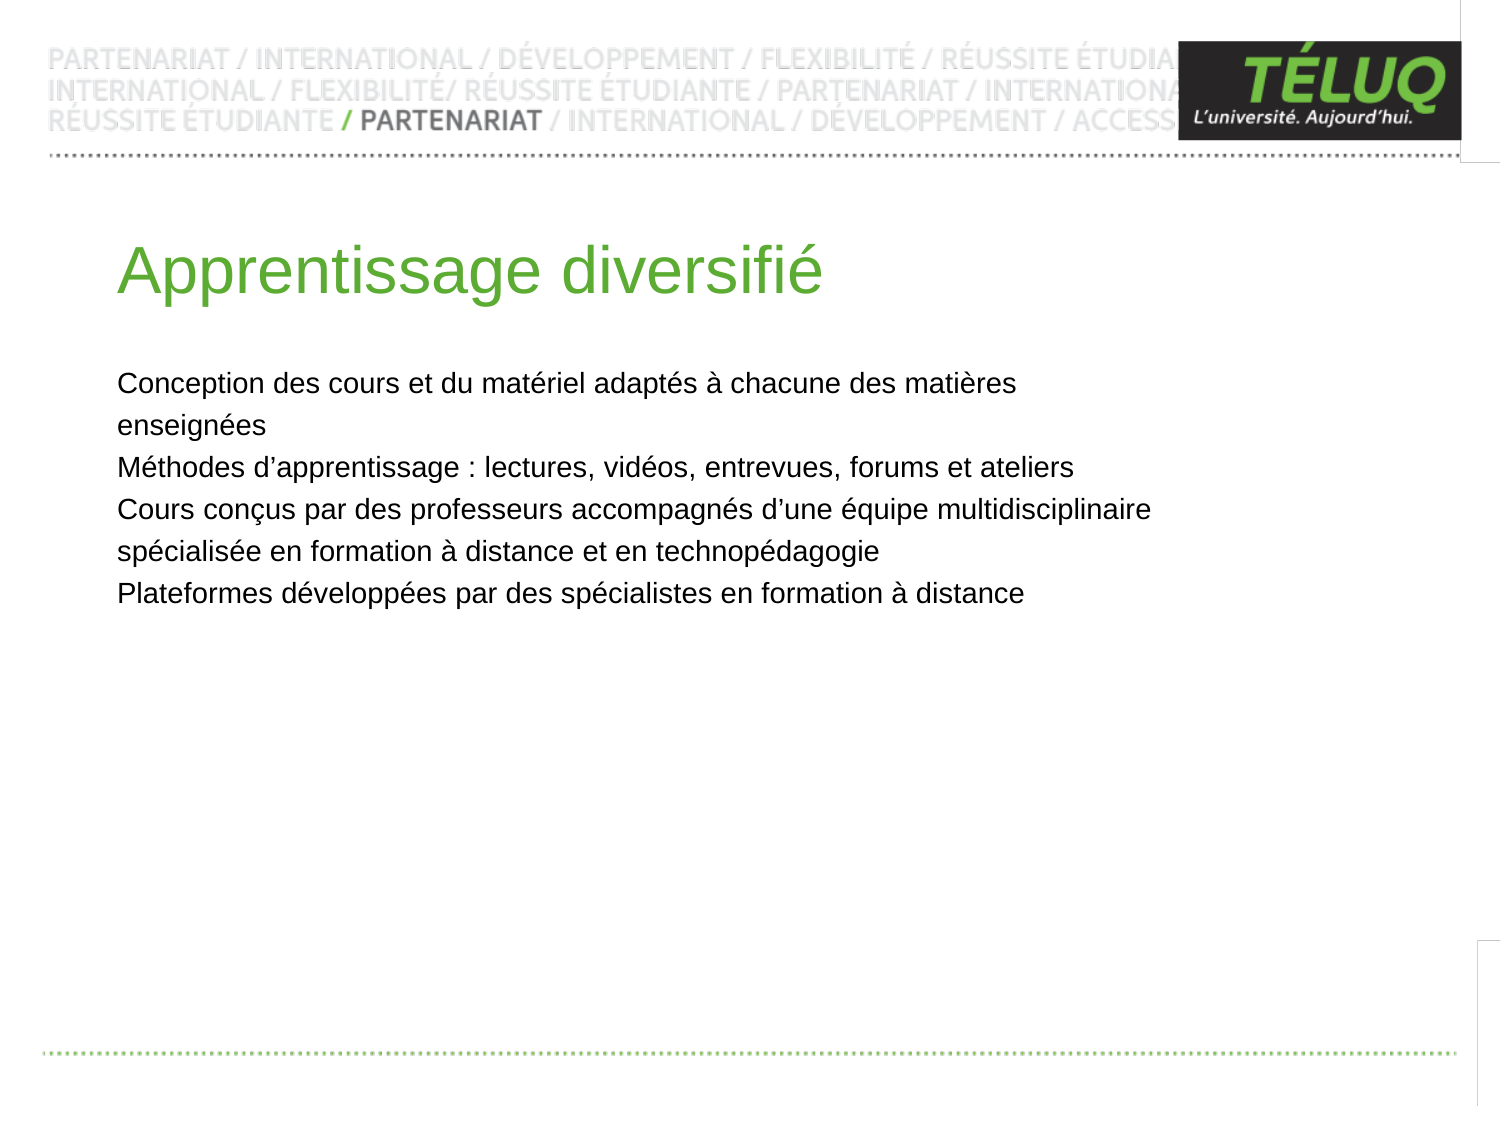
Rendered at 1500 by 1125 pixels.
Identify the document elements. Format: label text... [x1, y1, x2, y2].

list Conception des cours et du matériel adaptés à chacune des matières enseignées Méthodes d’apprentissage : lectures, vidéos, entrevues, forums et ateliers Cours conçus par des professeurs accompagnés d’une équipe multidisciplinaire spécialisée en formation à distance et en technopédagogie Plateformes développées par des spécialistes en formation à distance [102, 349, 1176, 705]
title Apprentissage diversifié [102, 219, 1353, 408]
